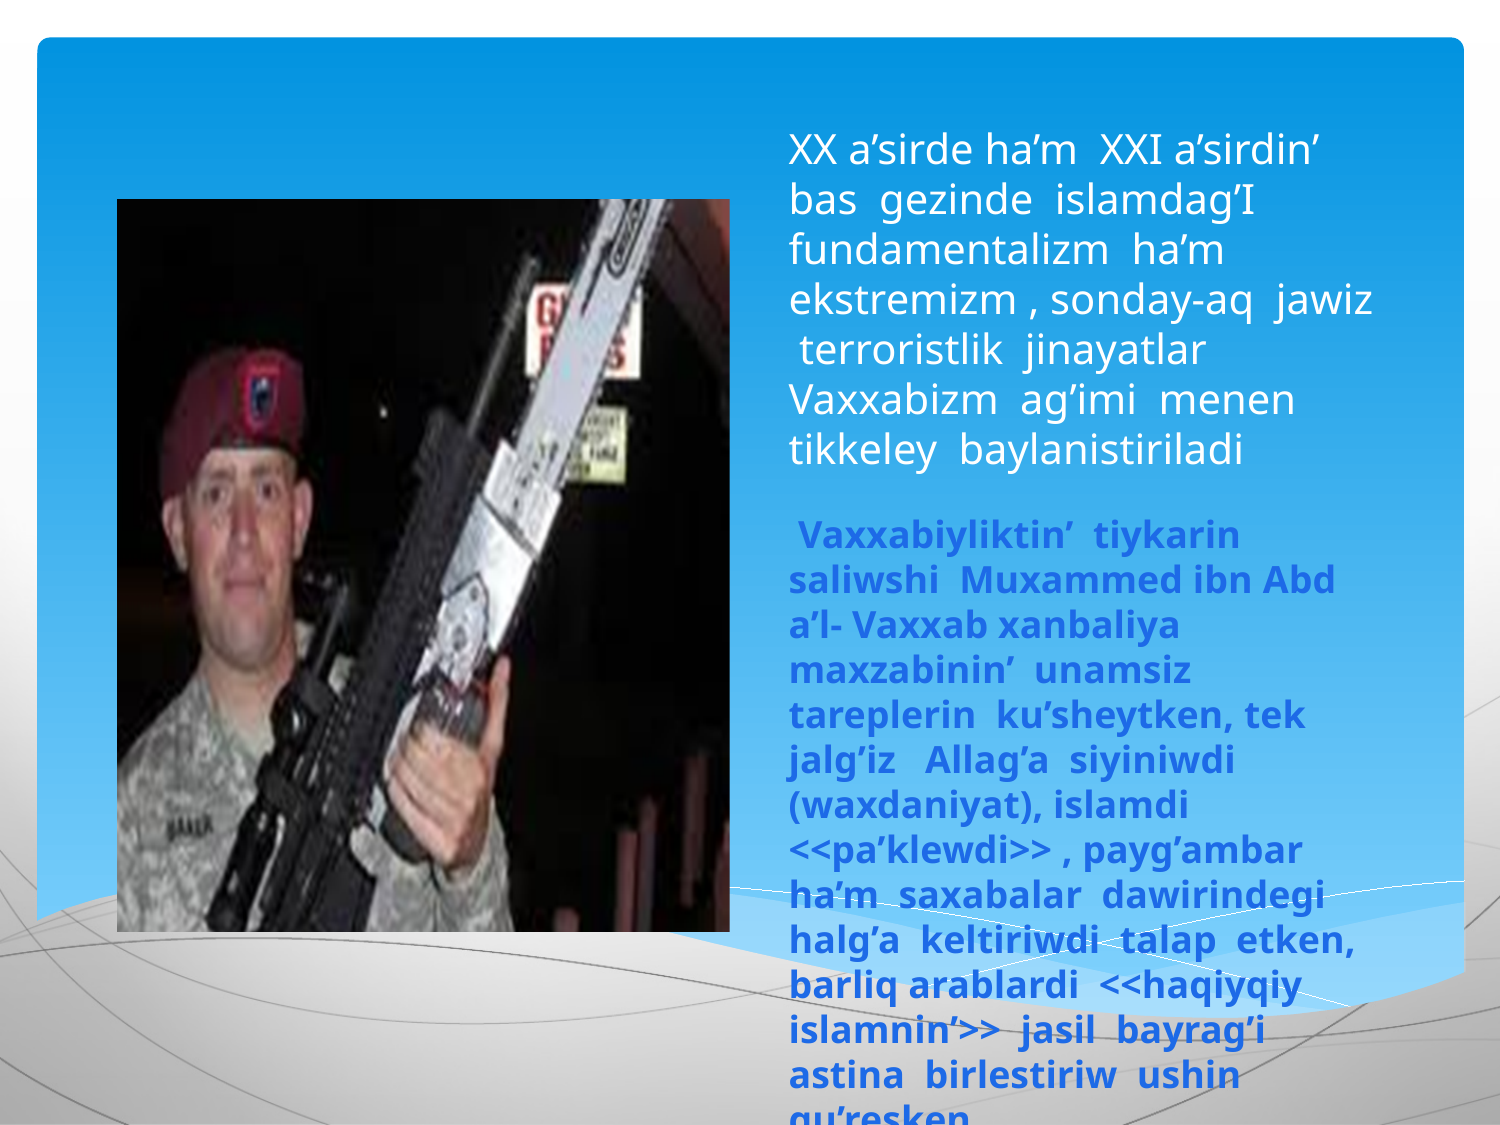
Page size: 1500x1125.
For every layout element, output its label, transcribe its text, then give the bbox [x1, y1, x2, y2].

picture [116, 198, 730, 932]
list Vaxxabiyliktin’ tiykarin saliwshi Muxammed ibn Abd a’l- Vaxxab xanbaliya maxzabinin’ unamsiz tareplerin ku’sheytken, tek jalg’iz Allag’a siyiniwdi (waxdaniyat), islamdi <<pa’klewdi>> , payg’ambar ha’m saxabalar dawirindegi halg’a keltiriwdi talap etken, barliq arablardi <<haqiyqiy islamnin’>> jasil bayrag’i astina birlestiriw ushin gu’resken. [773, 503, 1401, 902]
title XX a’sirde ha’m XXI a’sirdin’ bas gezinde islamdag’I fundamentalizm ha’m ekstremizm , sonday-aq jawiz terroristlik jinayatlar Vaxxabizm ag’imi menen tikkeley baylanistiriladi [773, 81, 1400, 481]
